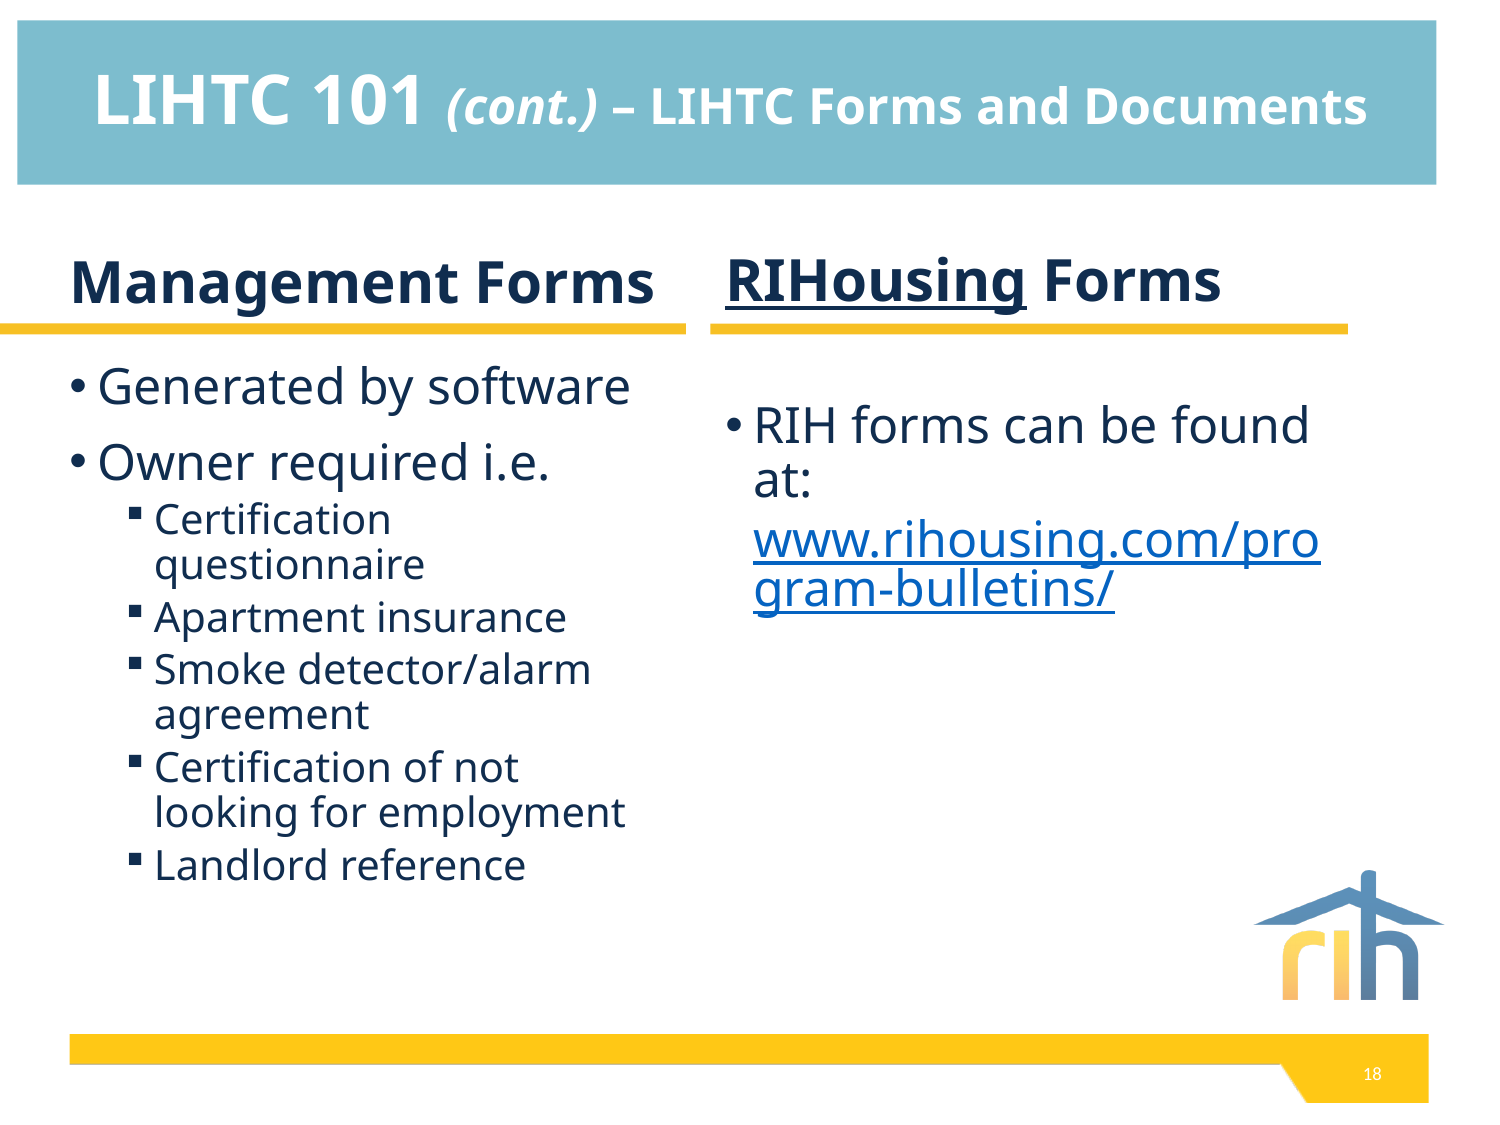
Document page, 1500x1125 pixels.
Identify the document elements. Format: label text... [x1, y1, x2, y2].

list RIH forms can be found at: www.rihousing.com/program-bulletins/ [710, 347, 1348, 1004]
slide_number 18 [1059, 1042, 1397, 1103]
title LIHTC 101 (cont.) – LIHTC Forms and Documents [17, 20, 1437, 185]
list Management Forms [54, 199, 689, 324]
list Generated by software Owner required i.e. Certification questionnaire Apartment insurance Smoke detector/alarm agreement Certification of not looking for employment Landlord reference [54, 347, 689, 1004]
list RIHousing Forms [710, 199, 1348, 324]
